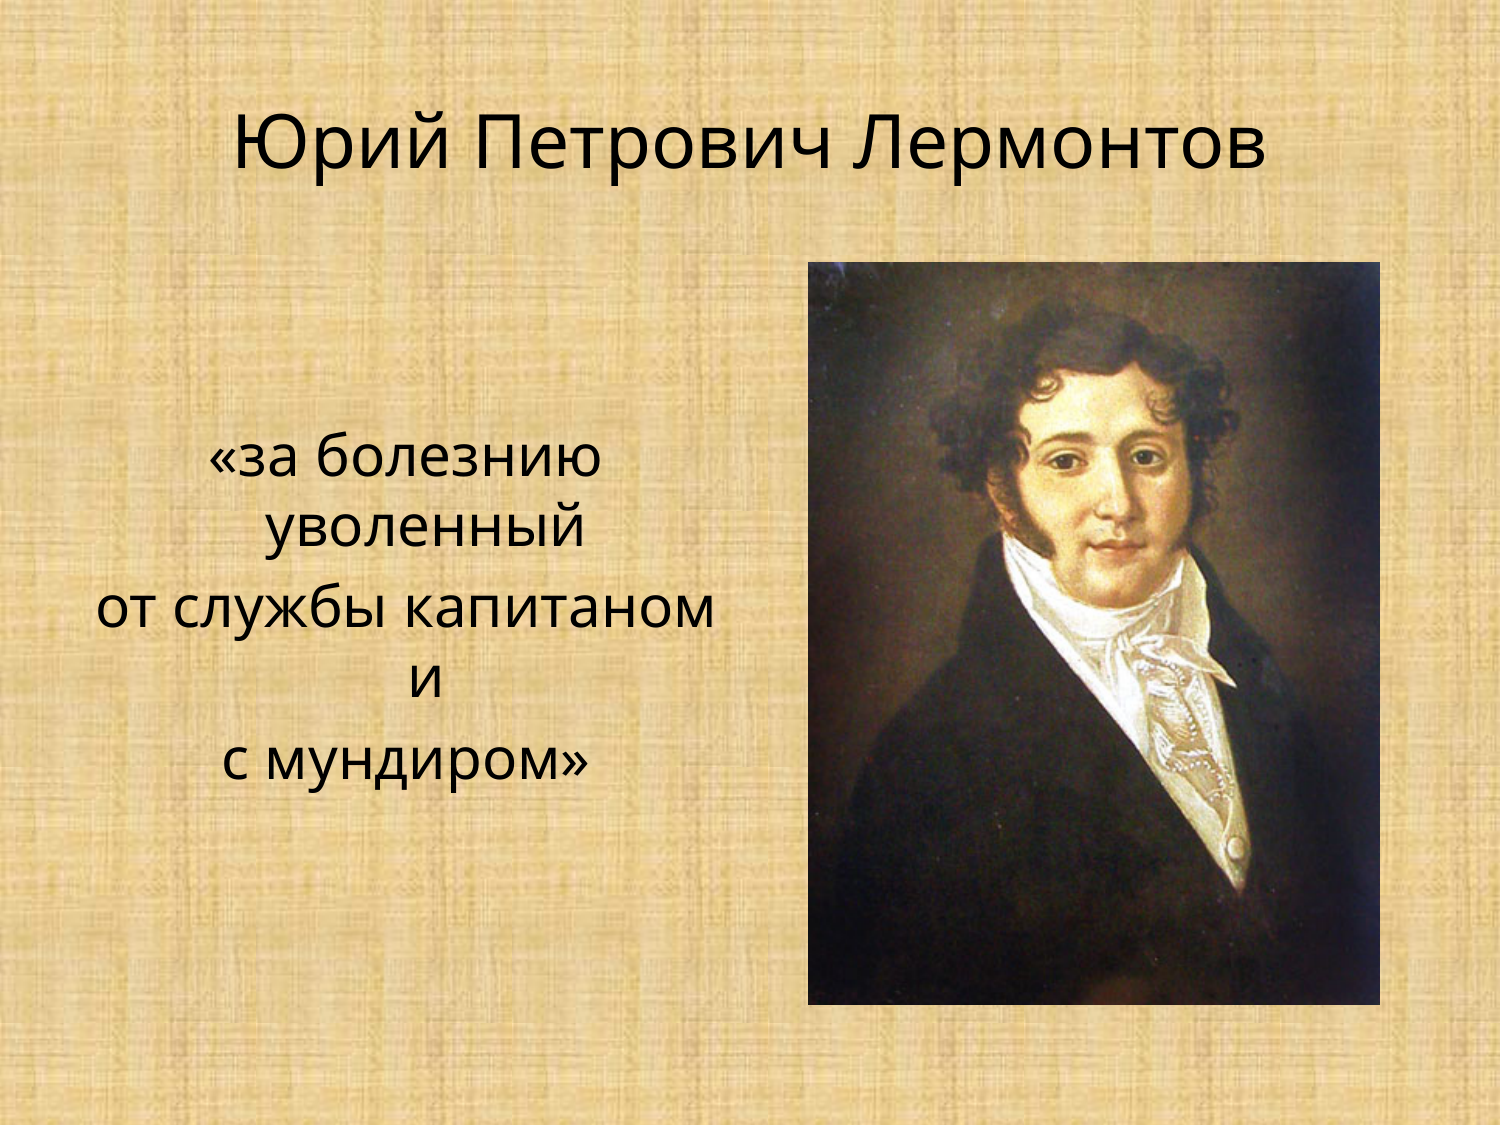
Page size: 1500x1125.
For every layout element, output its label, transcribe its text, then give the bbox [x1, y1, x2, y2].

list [808, 262, 1380, 1006]
picture [0, 0, 1500, 1125]
title Юрий Петрович Лермонтов [75, 45, 1425, 233]
list «за болезнию уволенный от службы капитаном и с мундиром» [75, 410, 738, 1005]
